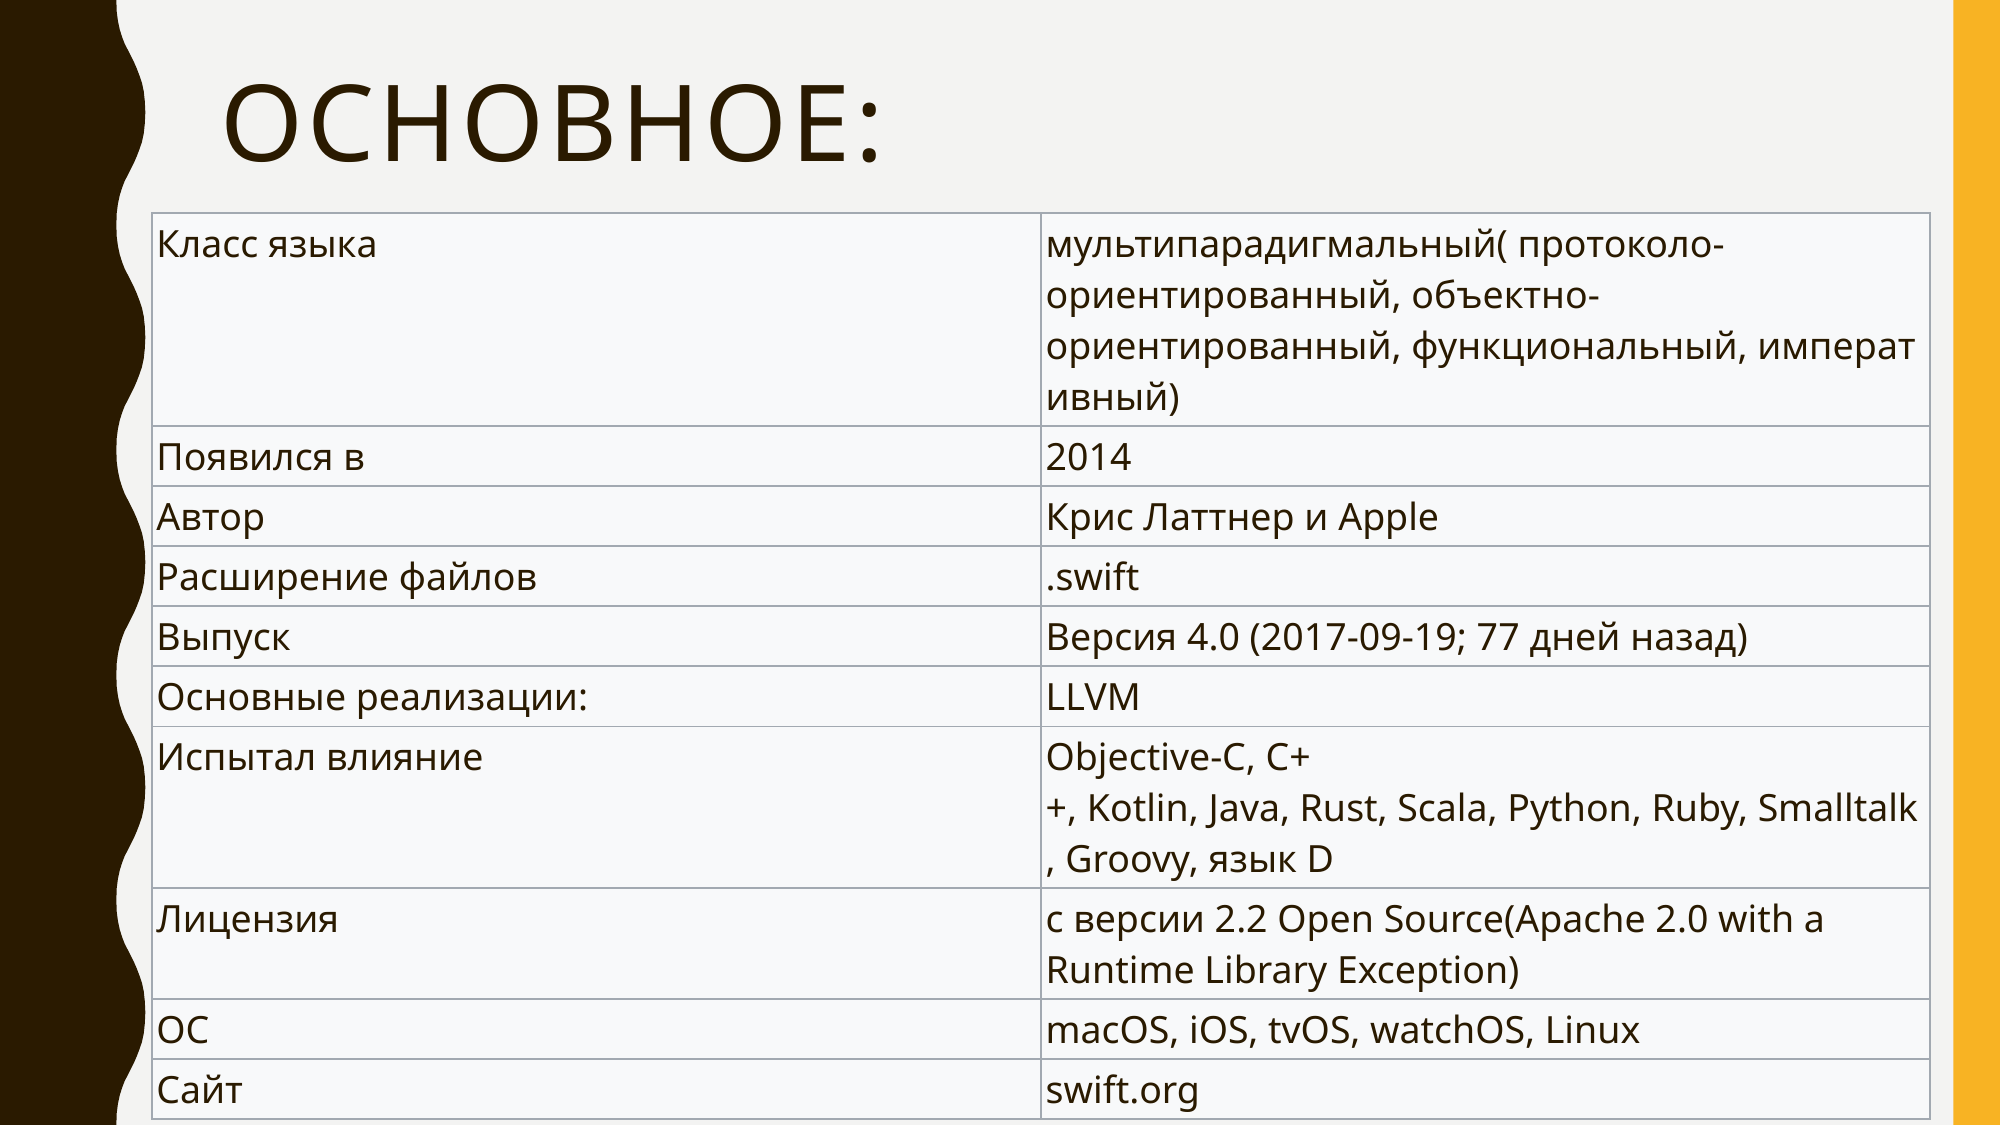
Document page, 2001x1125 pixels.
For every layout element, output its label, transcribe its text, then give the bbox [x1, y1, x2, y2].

table_cell macOS, iOS, tvOS, watchOS, Linux [1042, 1000, 1929, 1058]
table_cell Основные реализации: [153, 667, 1040, 726]
table_cell Крис Латтнер и Apple [1042, 487, 1929, 545]
table_cell Автор [153, 487, 1040, 545]
table_cell LLVM [1042, 667, 1929, 726]
table_cell .swift [1042, 547, 1929, 605]
table_cell Появился в [153, 427, 1040, 485]
table_cell Расширение файлов [153, 547, 1040, 605]
table_cell Версия 4.0 (2017-09-19; 77 дней назад) [1042, 607, 1929, 665]
table_cell Лицензия [153, 889, 1040, 998]
title Основное: [205, 62, 1875, 212]
table_cell Испытал влияние [153, 727, 1040, 887]
table_header Класс языка [153, 214, 1040, 425]
table_cell Сайт [153, 1060, 1040, 1118]
table_cell с версии 2.2 Open Source(Apache 2.0 with a Runtime Library Exception) [1042, 889, 1929, 998]
table_cell ОС [153, 1000, 1040, 1058]
table_cell 2014 [1042, 427, 1929, 485]
table_cell swift.org [1042, 1060, 1929, 1118]
table_cell Выпуск [153, 607, 1040, 665]
table_header мультипарадигмальный( протоколо-ориентированный, объектно-ориентированный, функциональный, императивный) [1042, 214, 1929, 425]
table_cell Objective-C, C++, Kotlin, Java, Rust, Scala, Python, Ruby, Smalltalk, Groovy, язык D [1042, 727, 1929, 887]
